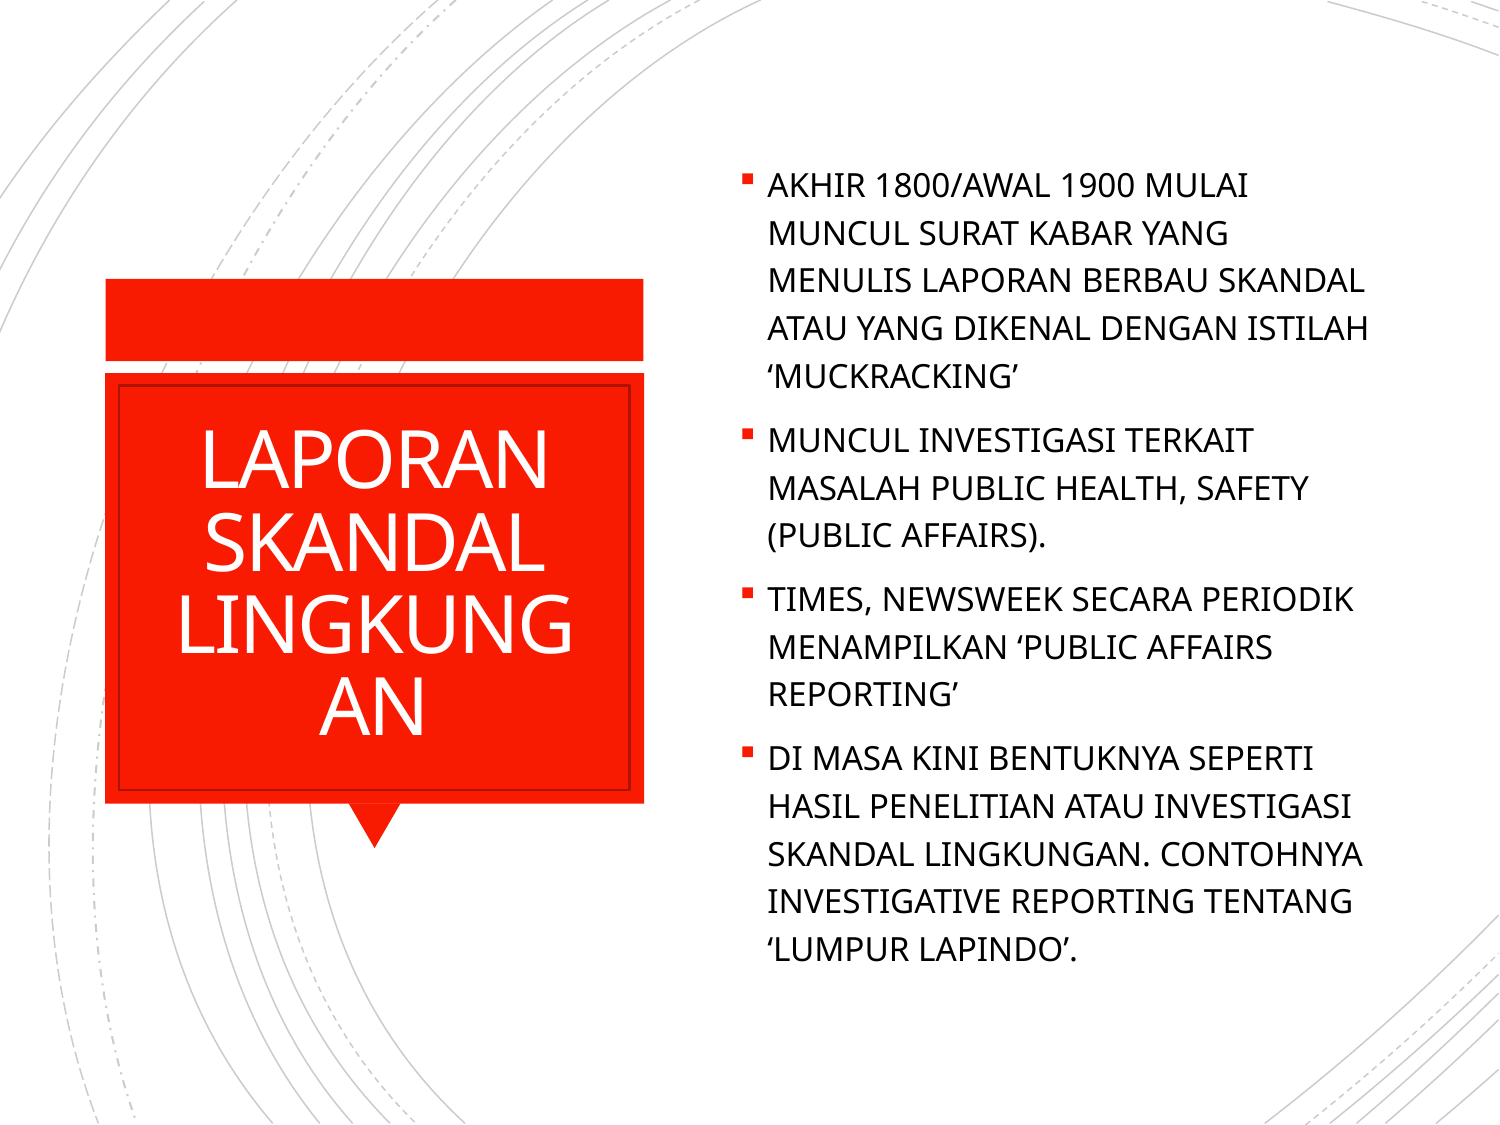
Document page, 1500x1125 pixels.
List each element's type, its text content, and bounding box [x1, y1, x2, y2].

list AKHIR 1800/AWAL 1900 MULAI MUNCUL SURAT KABAR YANG MENULIS LAPORAN BERBAU SKANDAL ATAU YANG DIKENAL DENGAN ISTILAH ‘MUCKRACKING’ MUNCUL INVESTIGASI TERKAIT MASALAH PUBLIC HEALTH, SAFETY (PUBLIC AFFAIRS). TIMES, NEWSWEEK SECARA PERIODIK MENAMPILKAN ‘PUBLIC AFFAIRS REPORTING’ DI MASA KINI BENTUKNYA SEPERTI HASIL PENELITIAN ATAU INVESTIGASI SKANDAL LINGKUNGAN. CONTOHNYA INVESTIGATIVE REPORTING TENTANG ‘LUMPUR LAPINDO’. [724, 131, 1396, 993]
title LAPORAN SKANDAL LINGKUNGAN [118, 384, 631, 791]
